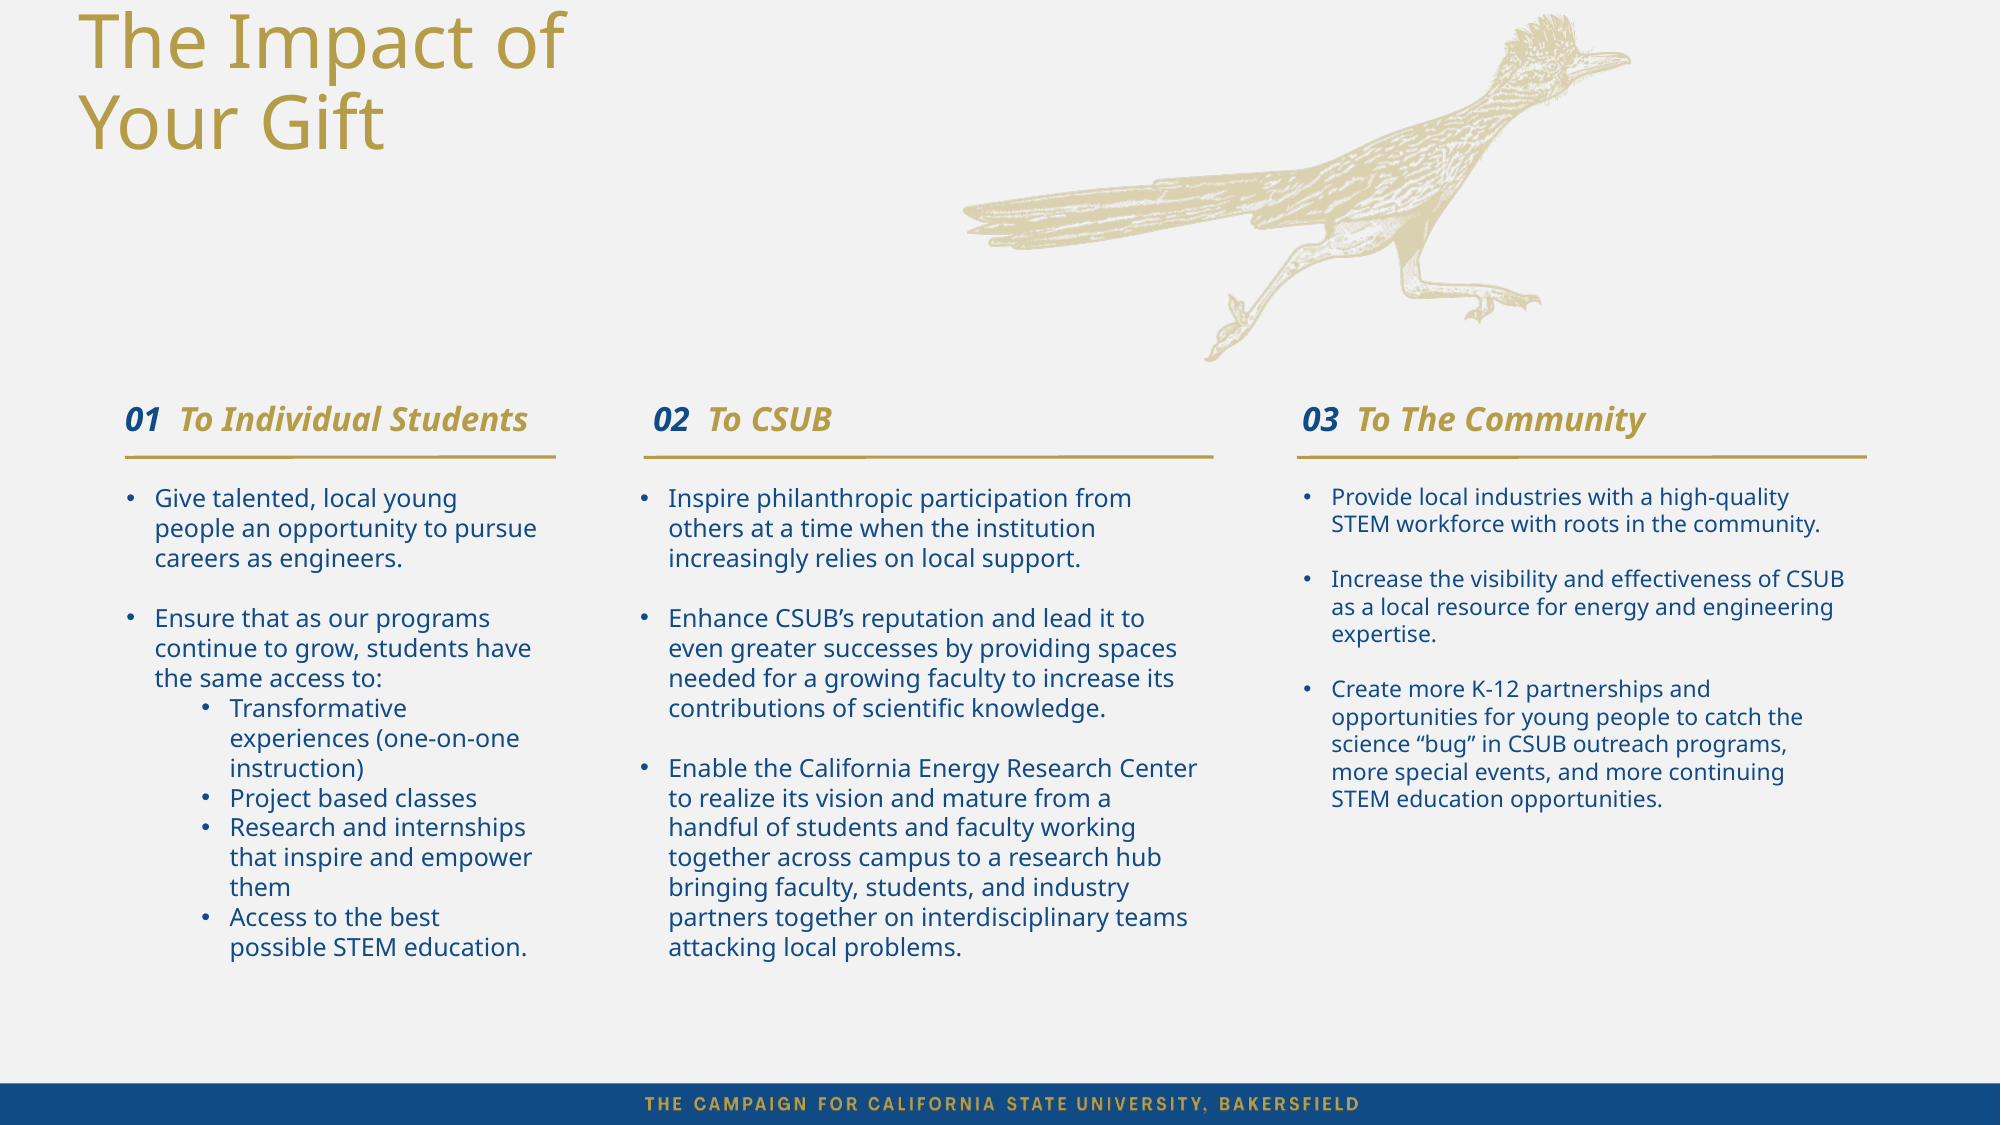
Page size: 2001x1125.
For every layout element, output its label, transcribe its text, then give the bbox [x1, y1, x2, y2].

text_box Provide local industries with a high-quality STEM workforce with roots in the community. Increase the visibility and effectiveness of CSUB as a local resource for energy and engineering expertise. Create more K-12 partnerships and opportunities for young people to catch the science “bug” in CSUB outreach programs, more special events, and more continuing STEM education opportunities. [1288, 475, 1862, 820]
picture [630, 1093, 1370, 1116]
title The Impact of Your Gift [63, 59, 754, 174]
picture [963, 14, 1631, 362]
text_box 03 To The Community [1287, 391, 1884, 486]
text_box Give talented, local young people an opportunity to pursue careers as engineers. Ensure that as our programs continue to grow, students have the same access to: Transformative experiences (one-on-one instruction) Project based classes Research and internships that inspire and empower them Access to the best possible STEM education. [111, 475, 558, 969]
text_box 01 To Individual Students [110, 391, 638, 486]
text_box Inspire philanthropic participation from others at a time when the institution increasingly relies on local support. Enhance CSUB’s reputation and lead it to even greater successes by providing spaces needed for a growing faculty to increase its contributions of scientific knowledge. Enable the California Energy Research Center to realize its vision and mature from a handful of students and faculty working together across campus to a research hub bringing faculty, students, and industry partners together on interdisciplinary teams attacking local problems. [625, 475, 1221, 969]
text_box 02 To CSUB [638, 391, 1217, 475]
